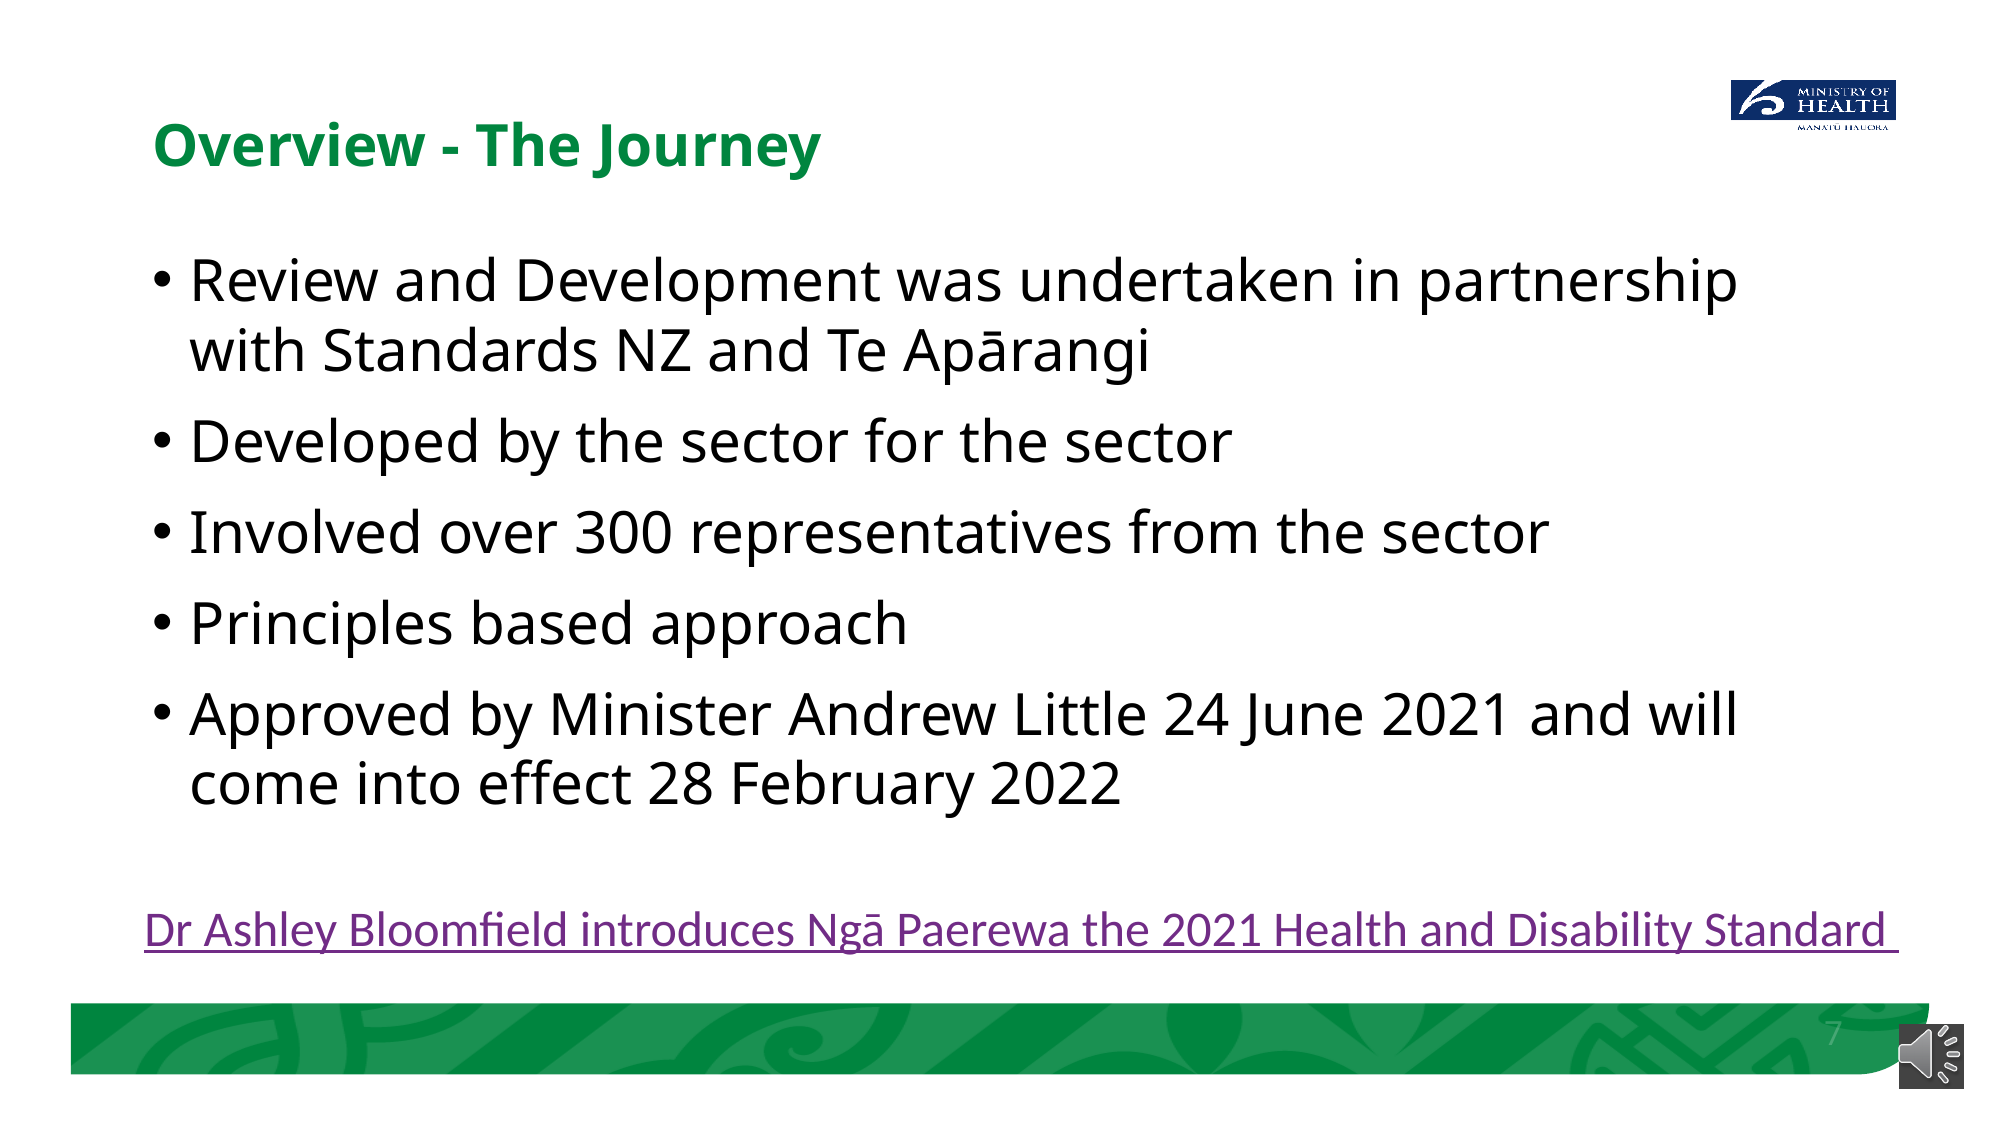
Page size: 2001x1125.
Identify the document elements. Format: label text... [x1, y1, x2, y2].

picture [0, 1004, 2000, 1125]
picture [1863, 80, 1896, 130]
text_box Dr Ashley Bloomfield introduces Ngā Paerewa the 2021 Health and Disability Standard [125, 888, 1917, 964]
title Overview - The Journey [137, 59, 1863, 236]
list Review and Development was undertaken in partnership with Standards NZ and Te Apārangi Developed by the sector for the sector Involved over 300 representatives from the sector Principles based approach Approved by Minister Andrew Little 24 June 2021 and will come into effect 28 February 2022 [137, 236, 1863, 821]
